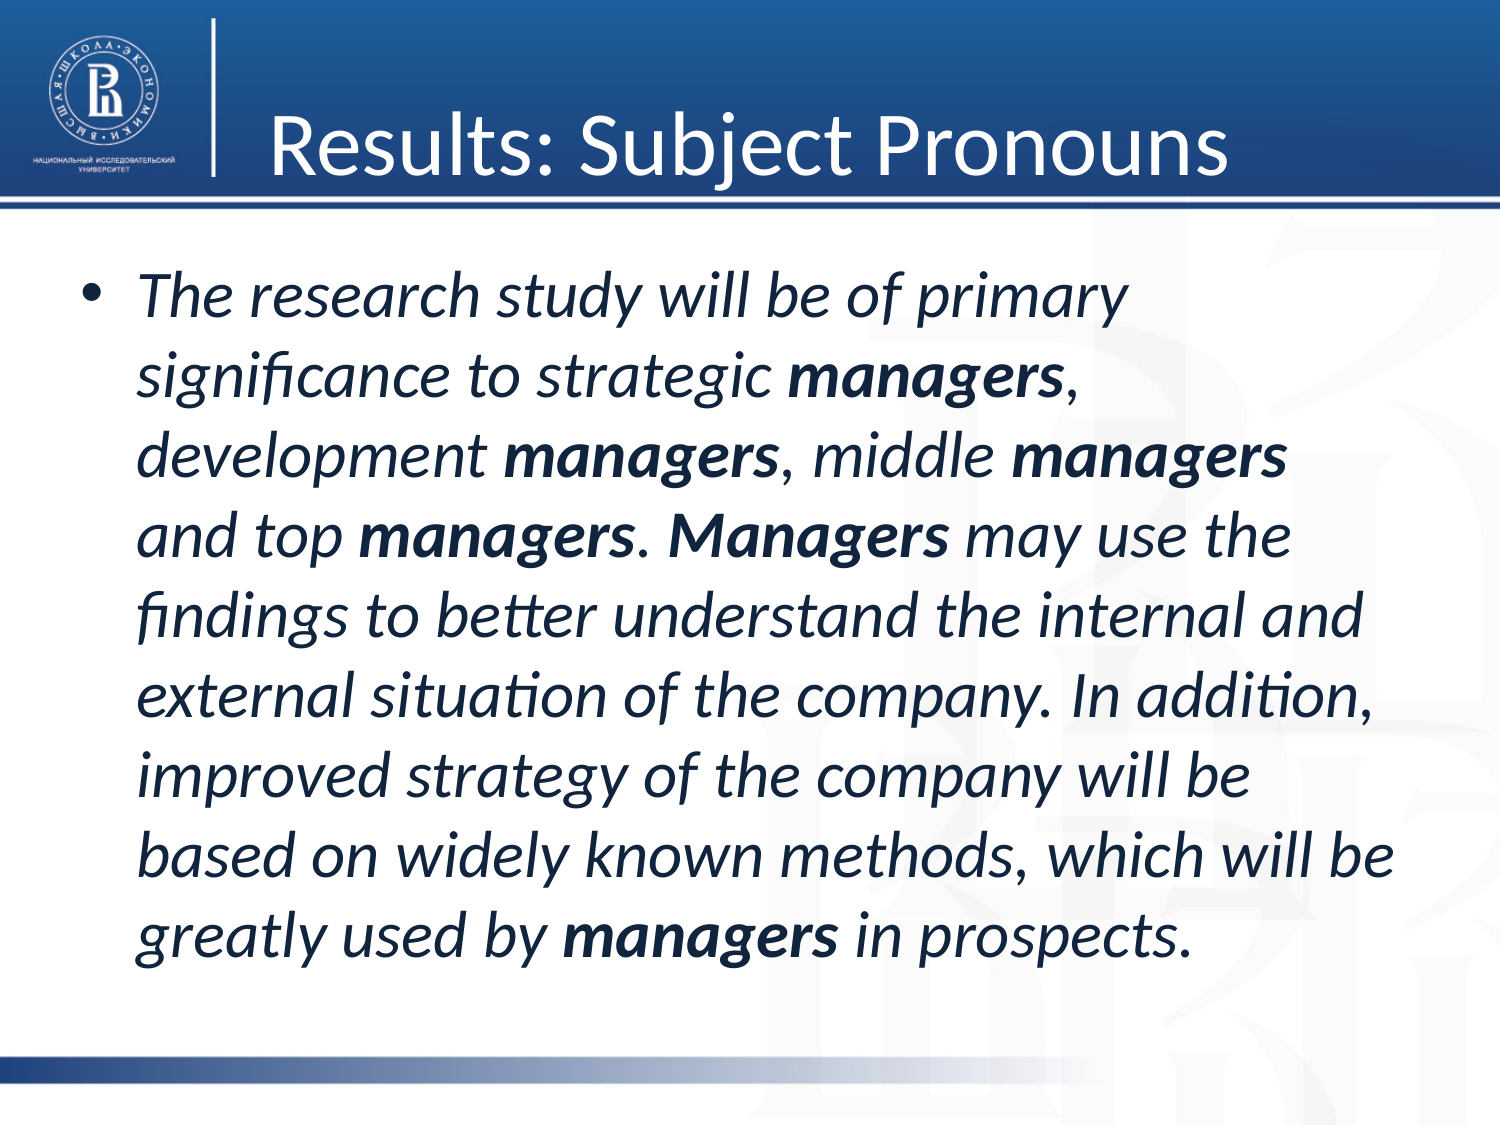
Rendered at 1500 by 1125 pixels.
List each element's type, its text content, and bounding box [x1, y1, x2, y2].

picture [0, 0, 1500, 1125]
title Results: Subject Pronouns [74, 44, 1426, 233]
list The research study will be of primary significance to strategic managers, development managers, middle managers and top managers. Managers may use the findings to better understand the internal and external situation of the company. In addition, improved strategy of the company will be based on widely known methods, which will be greatly used by managers in prospects. [64, 243, 1416, 963]
